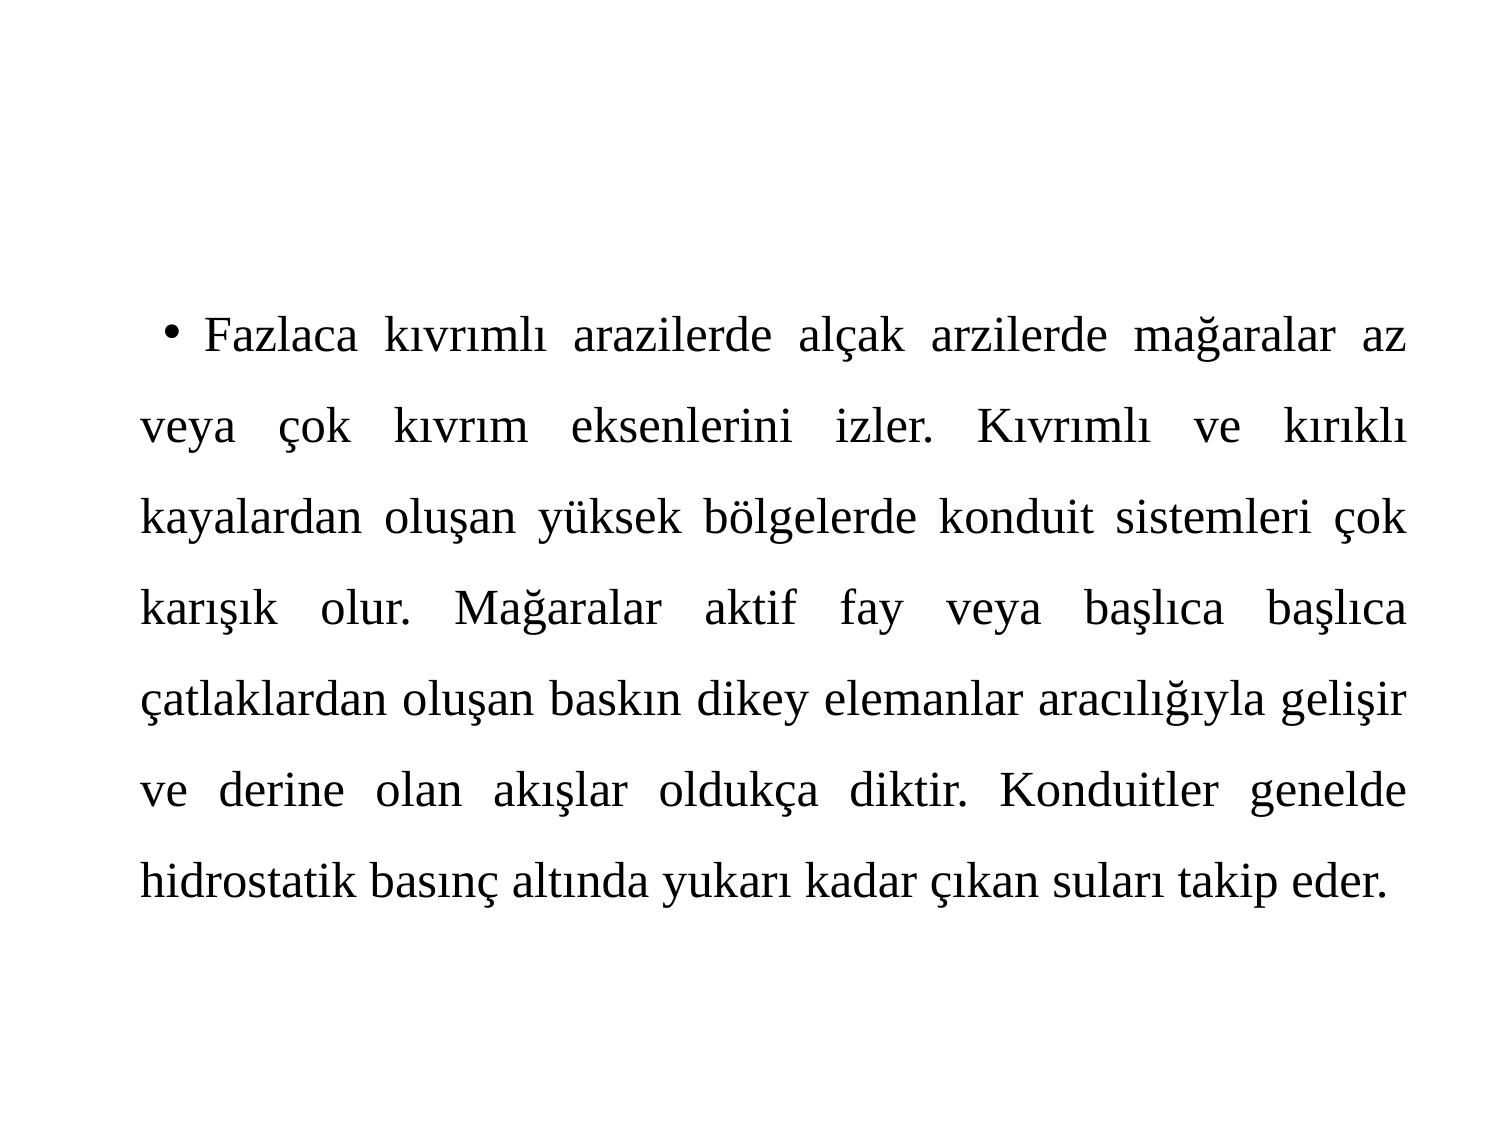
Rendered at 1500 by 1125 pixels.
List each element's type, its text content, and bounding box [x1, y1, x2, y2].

list Fazlaca kıvrımlı arazilerde alçak arzilerde mağaralar az veya çok kıvrım eksenlerini izler. Kıvrımlı ve kırıklı kayalardan oluşan yüksek bölgelerde konduit sistemleri çok karışık olur. Mağaralar aktif fay veya başlıca başlıca çatlaklardan oluşan baskın dikey elemanlar aracılığıyla gelişir ve derine olan akışlar oldukça diktir. Konduitler genelde hidrostatik basınç altında yukarı kadar çıkan suları takip eder. [75, 262, 1425, 1005]
